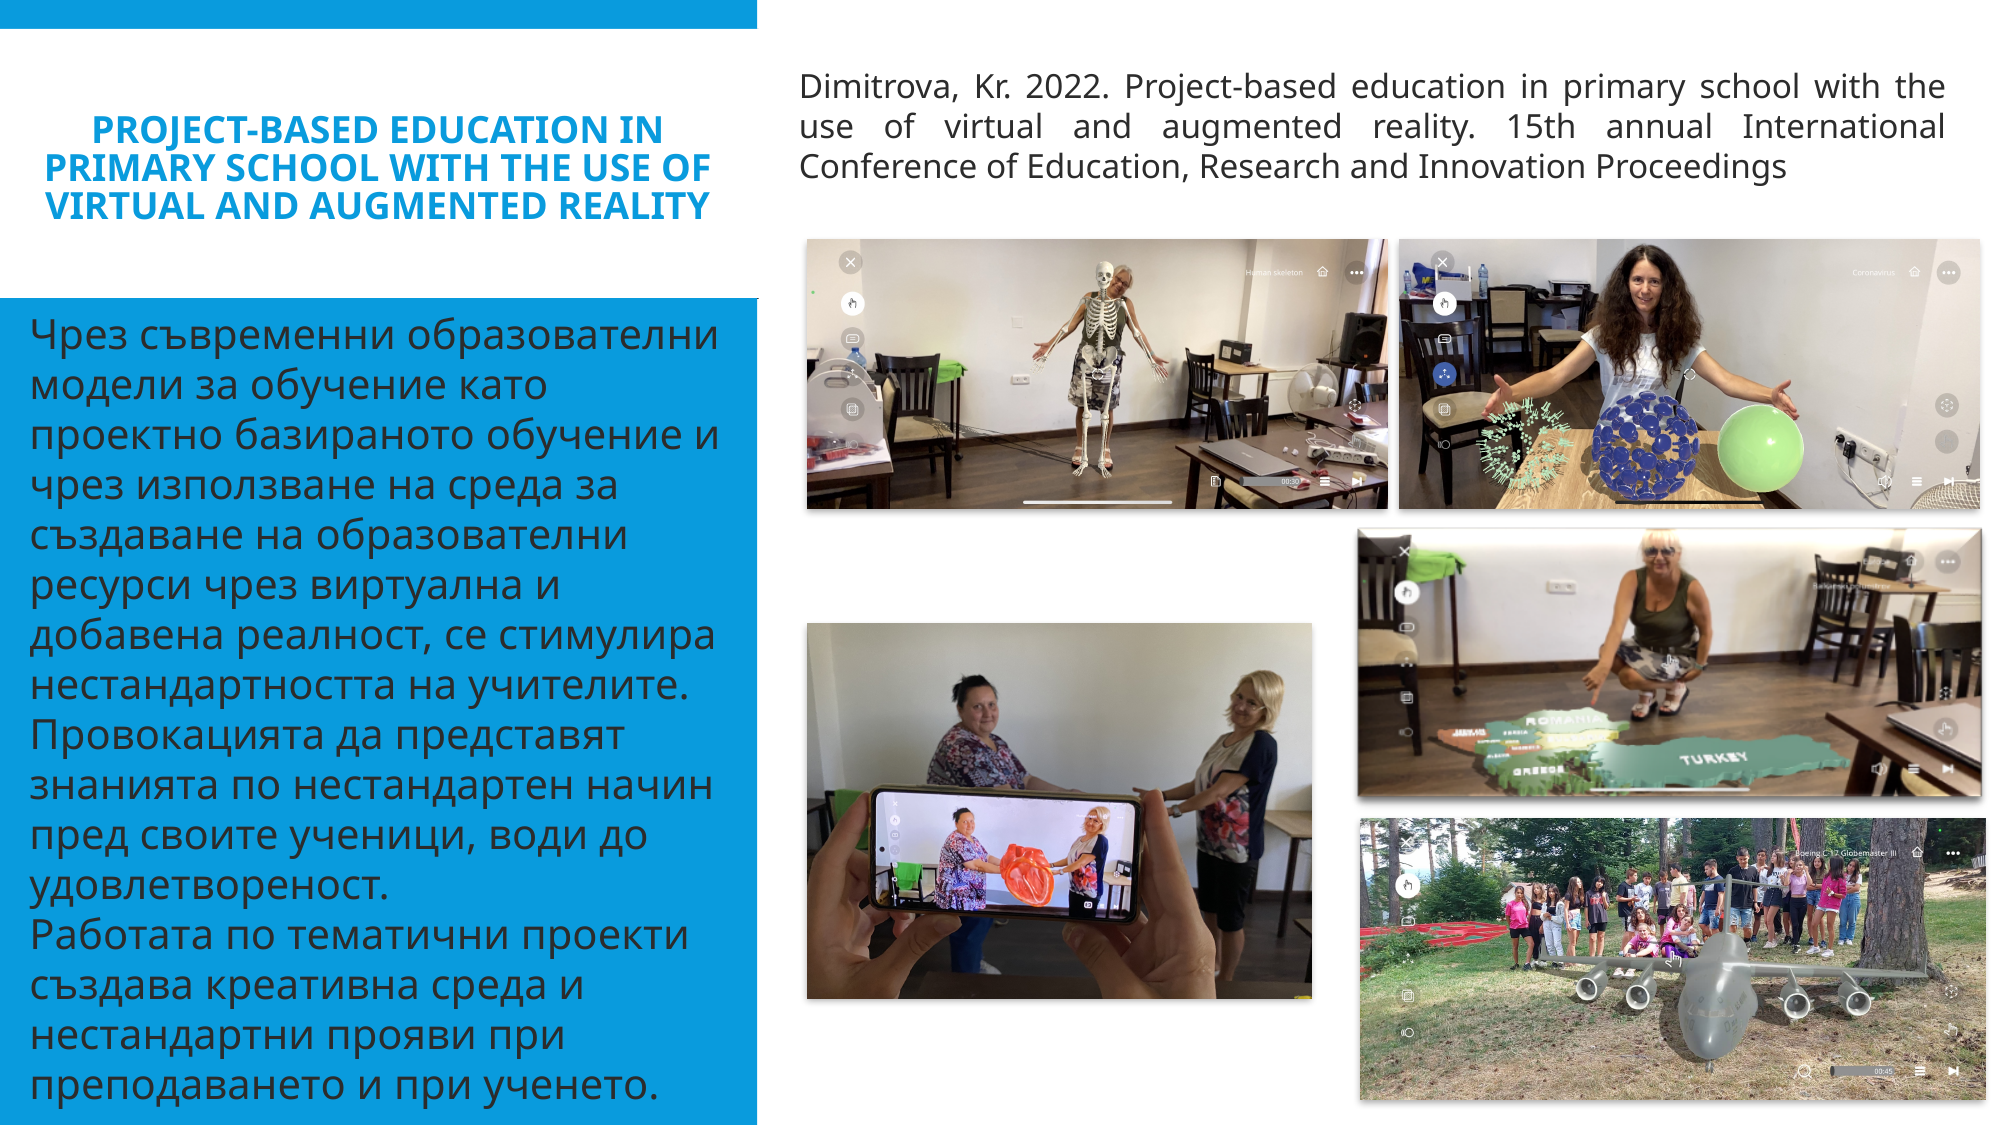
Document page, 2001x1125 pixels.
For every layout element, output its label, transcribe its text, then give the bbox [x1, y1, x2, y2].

text_box [0, 0, 758, 28]
picture [807, 238, 1389, 510]
picture [1399, 238, 1981, 510]
text_box [0, 299, 758, 1125]
title Project-based education in primary school with the use of virtual and augmented reality [0, 46, 756, 295]
picture [1346, 524, 1990, 812]
text_box [0, 28, 758, 299]
picture [1360, 817, 1986, 1100]
text_box Dimitrova, Kr. 2022. Project-based education in primary school with the use of virtual and augmented reality. 15th annual International Conference of Education, Research and Innovation Proceedings [784, 57, 1975, 199]
text_box Чрез съвременни образователни модели за обучение като проектно базираното обучение и чрез използване на среда за създаване на образователни ресурси чрез виртуална и добавена реалност, се стимулира нестандартността на учителите. Провокацията да представят знанията по нестандартен начин пред своите ученици, води до удовлетвореност. Работата по тематични проекти създава креативна среда и нестандартни прояви при преподаването и при ученето. [14, 300, 739, 1116]
text_box [758, 0, 2000, 1125]
picture [807, 623, 1313, 999]
